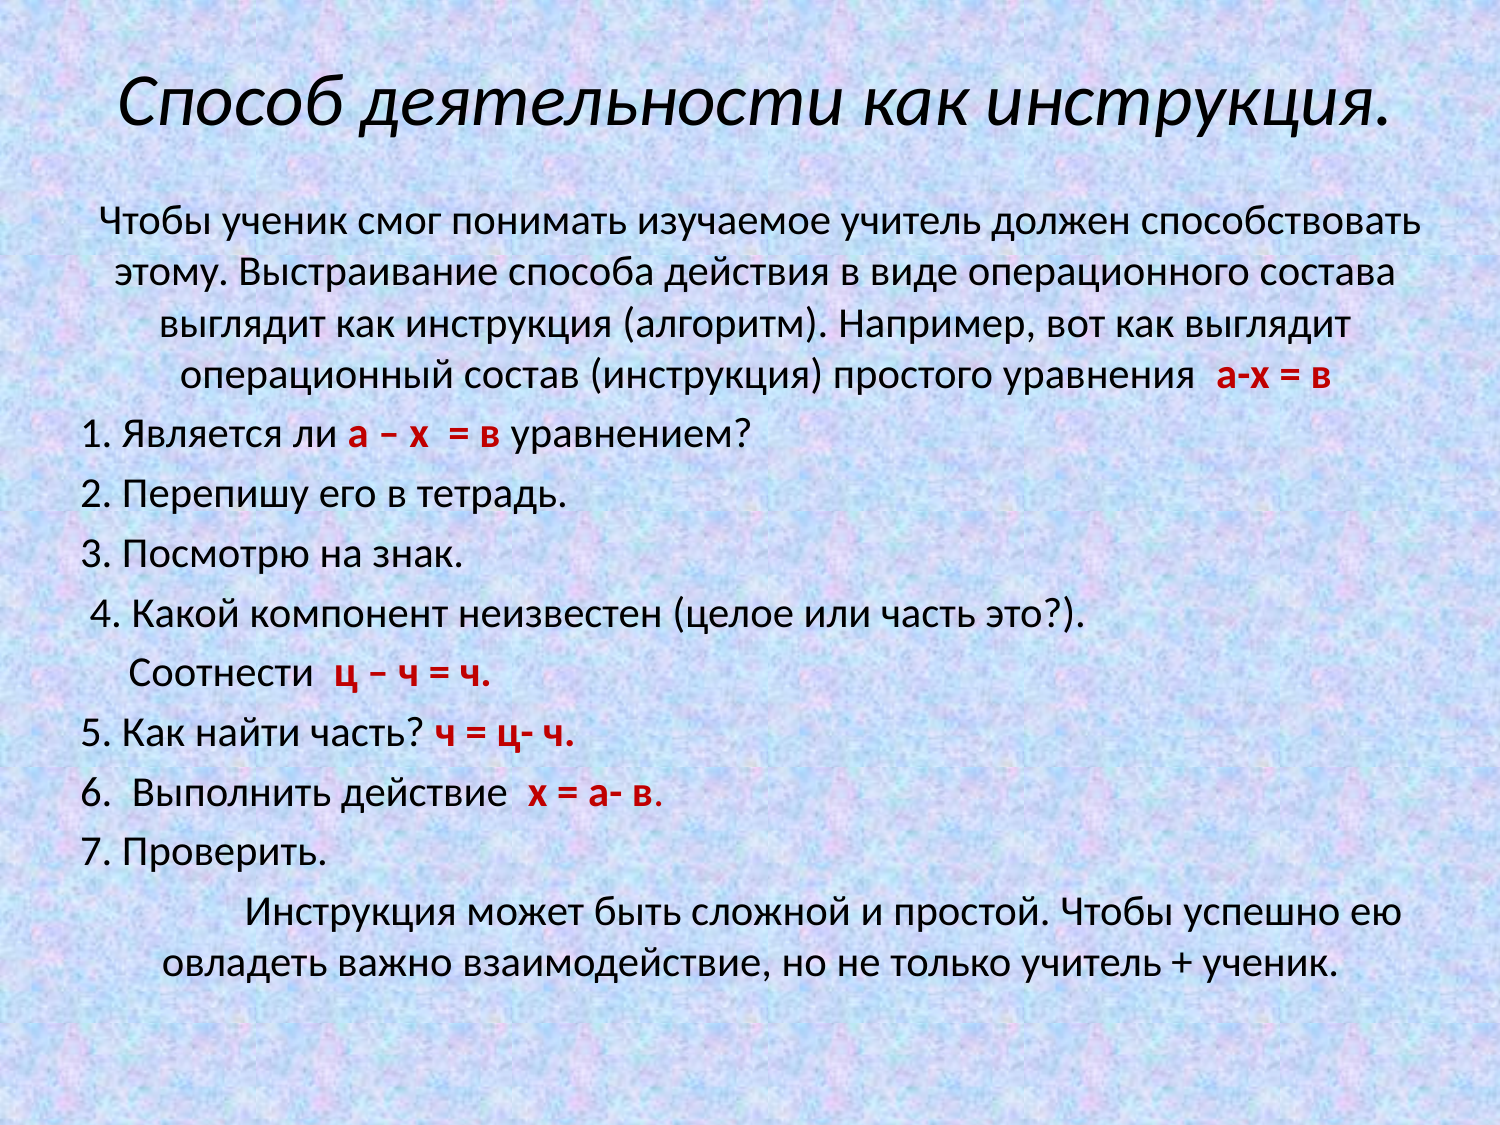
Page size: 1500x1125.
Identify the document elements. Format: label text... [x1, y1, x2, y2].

picture [0, 0, 1500, 1125]
subtitle Чтобы ученик смог понимать изучаемое учитель должен способствовать этому. Выстраивание способа действия в виде операционного состава выглядит как инструкция (алгоритм). Например, вот как выглядит операционный состав (инструкция) простого уравнения а-х = в 1. Является ли а – х = в уравнением? 2. Перепишу его в тетрадь. 3. Посмотрю на знак. 4. Какой компонент неизвестен (целое или часть это?). Соотнести ц – ч = ч. 5. Как найти часть? ч = ц- ч. 6. Выполнить действие х = а- в. 7. Проверить. Инструкция может быть сложной и простой. Чтобы успешно ею овладеть важно взаимодействие, но не только учитель + ученик. [64, 184, 1447, 1012]
title Способ деятельности как инструкция. [64, 42, 1447, 149]
